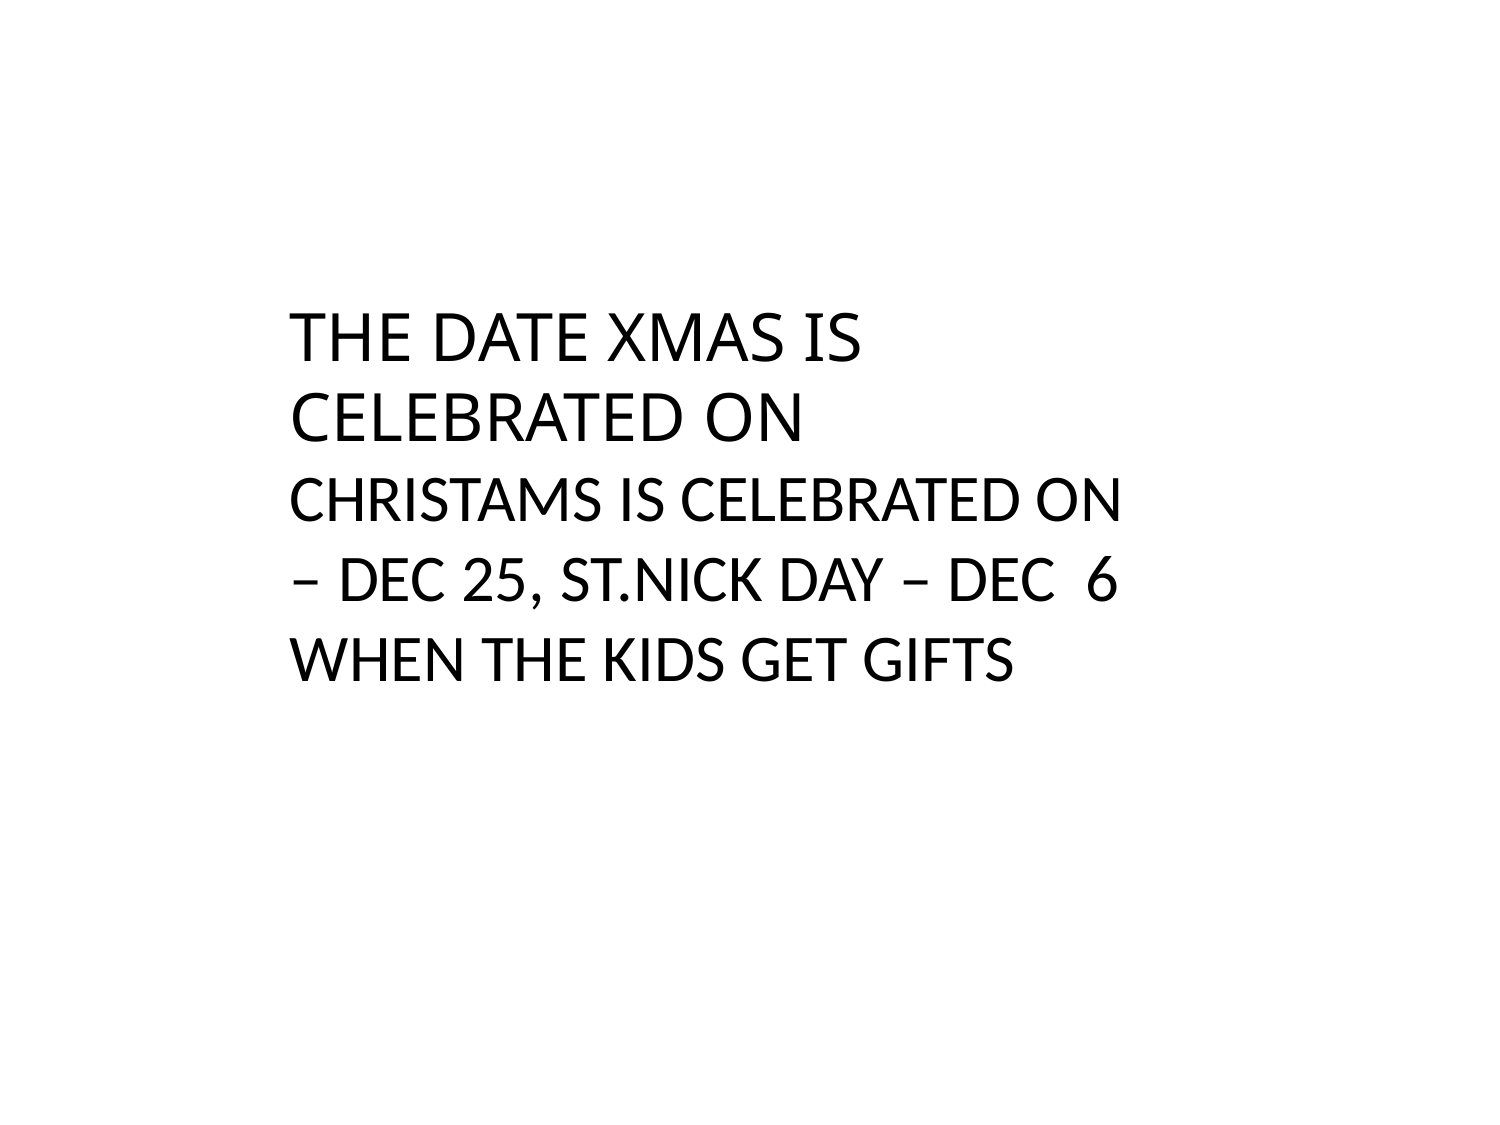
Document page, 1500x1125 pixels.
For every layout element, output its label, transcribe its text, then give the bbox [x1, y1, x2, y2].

text_box THE DATE XMAS IS CELEBRATED ON CHRISTAMS IS CELEBRATED ON – DEC 25, ST.NICK DAY – DEC 6 WHEN THE KIDS GET GIFTS [274, 287, 1175, 702]
